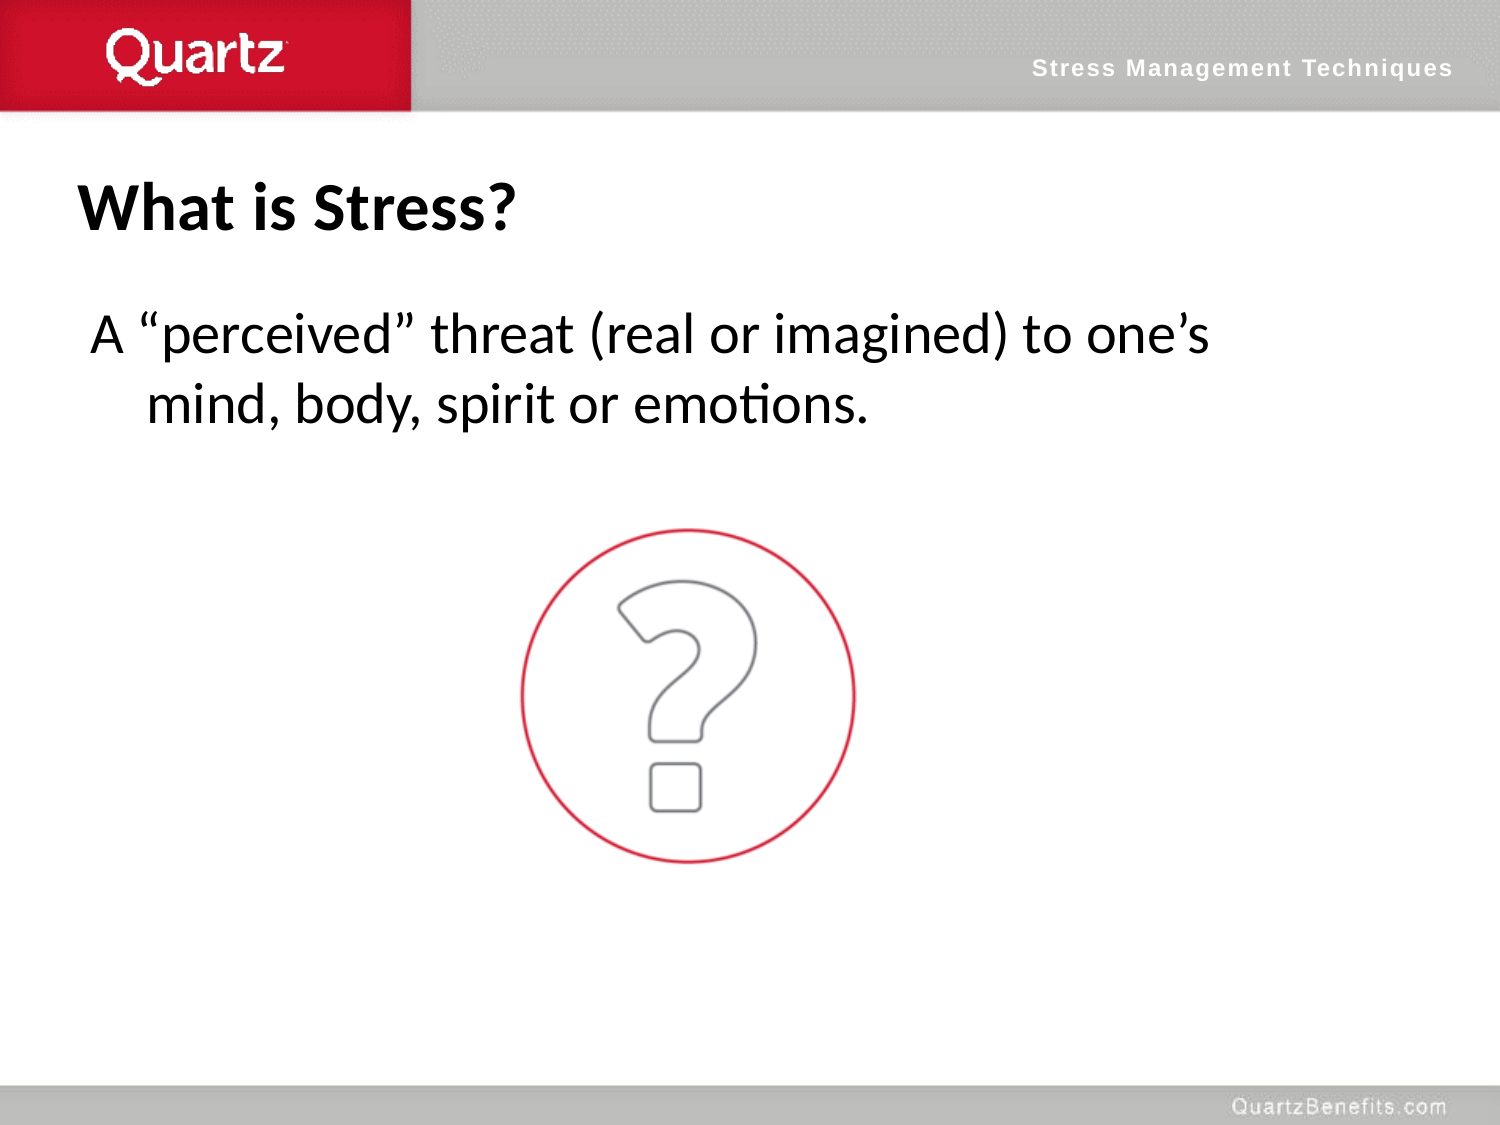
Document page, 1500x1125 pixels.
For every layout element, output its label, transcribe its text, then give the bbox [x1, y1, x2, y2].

text_box A “perceived” threat (real or imagined) to one’s mind, body, spirit or emotions. [75, 287, 1300, 938]
picture [515, 524, 860, 869]
picture [0, 0, 1500, 125]
picture [0, 1081, 1500, 1125]
list Stress Management Techniques [1029, 51, 1453, 83]
text_box What is Stress? [62, 149, 1339, 256]
